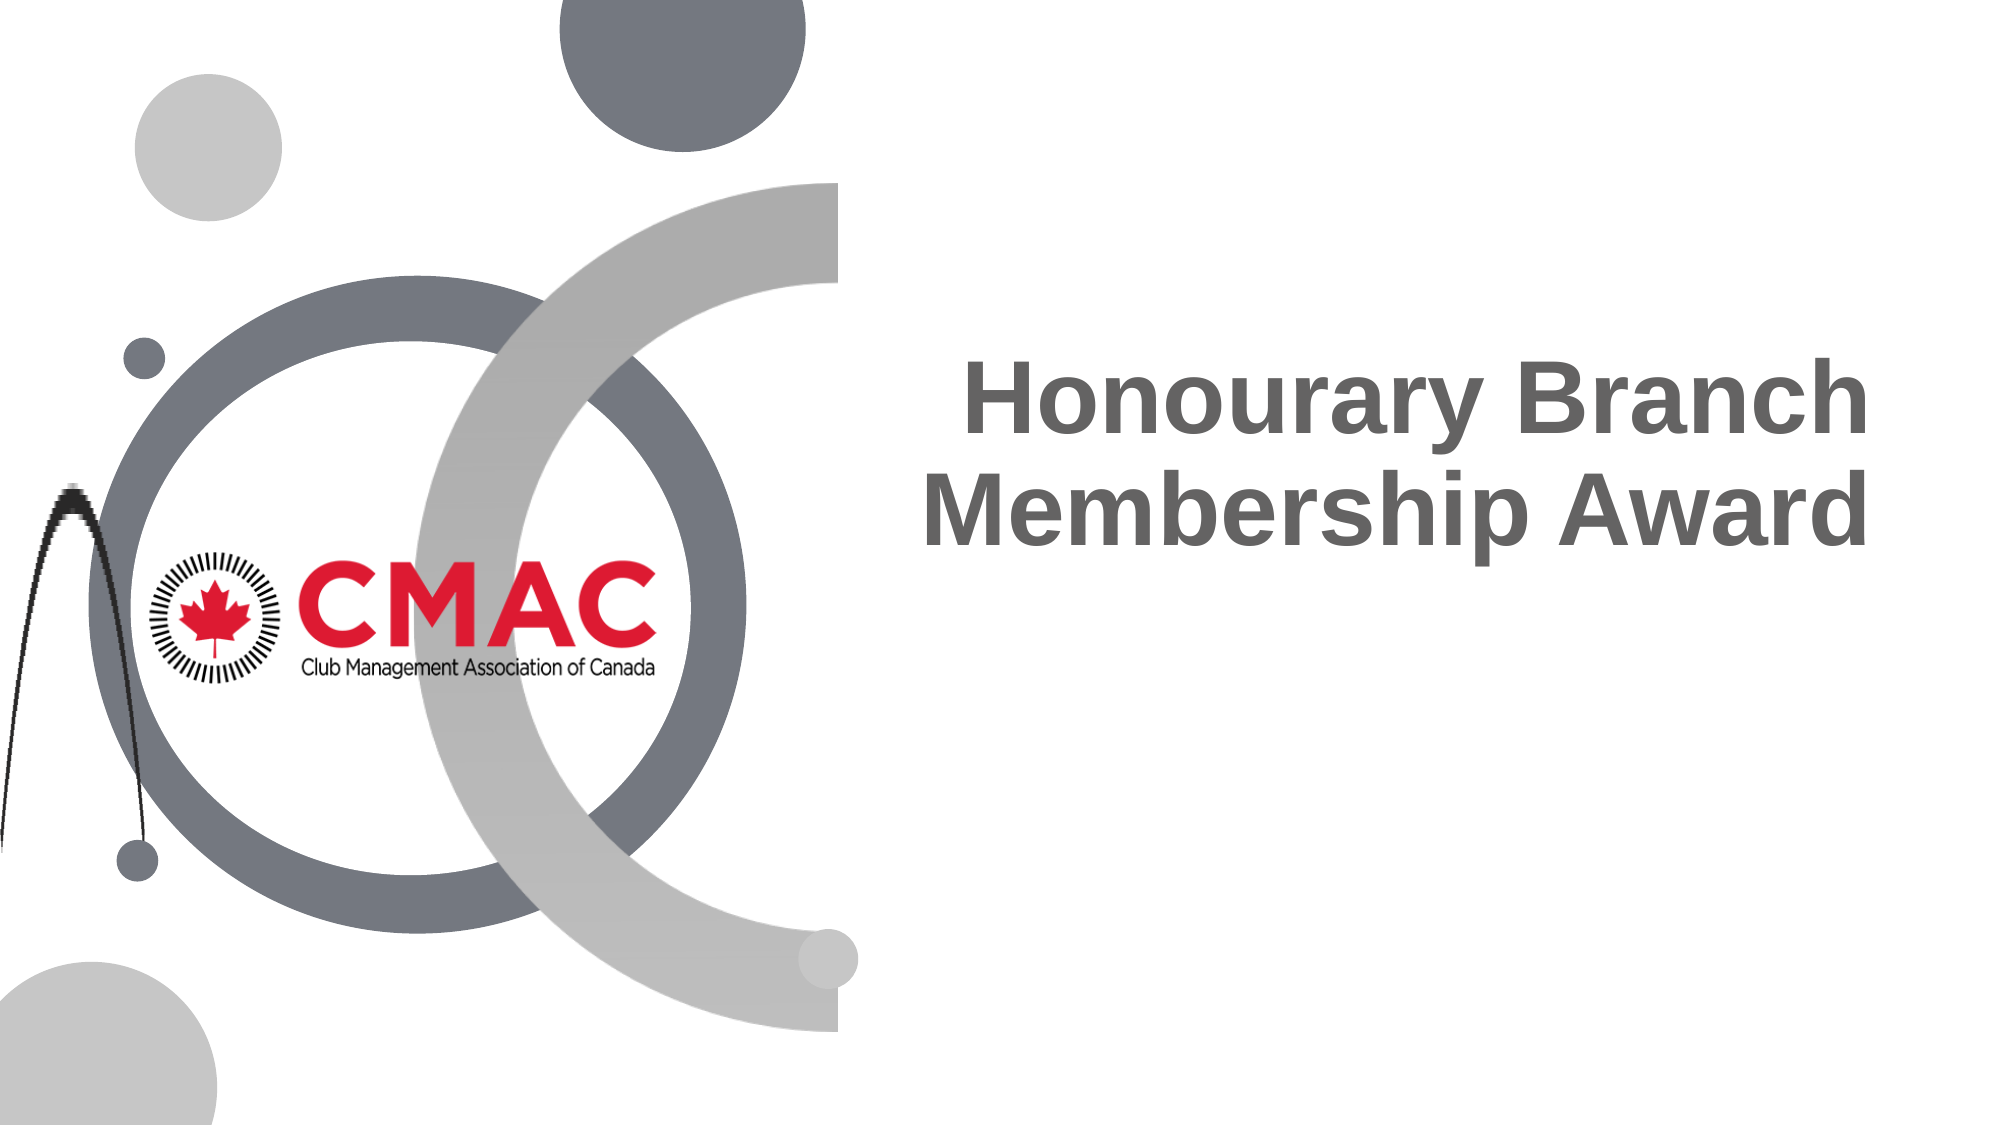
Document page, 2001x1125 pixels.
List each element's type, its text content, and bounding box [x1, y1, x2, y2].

picture [147, 544, 660, 687]
picture [0, 366, 145, 860]
title Honourary Branch Membership Award [869, 184, 1888, 576]
